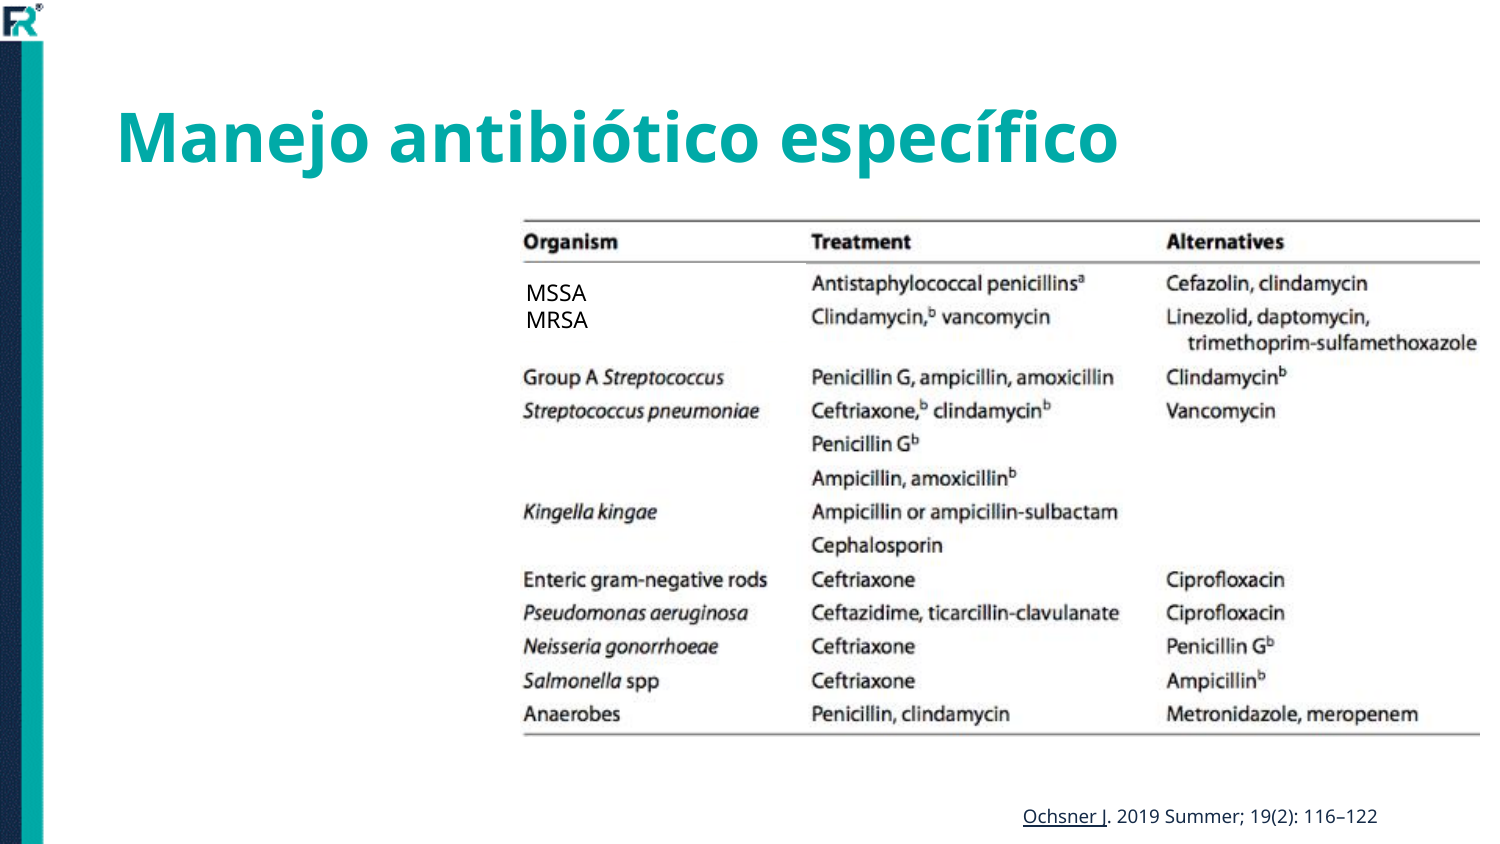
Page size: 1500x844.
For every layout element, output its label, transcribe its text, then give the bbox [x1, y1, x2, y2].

picture [0, 0, 1500, 844]
text_box MSSA MRSA [510, 263, 515, 342]
title Manejo antibiótico específico [104, 58, 1246, 222]
text_box Ochsner J. 2019 Summer; 19(2): 116–122 [1007, 786, 1500, 843]
